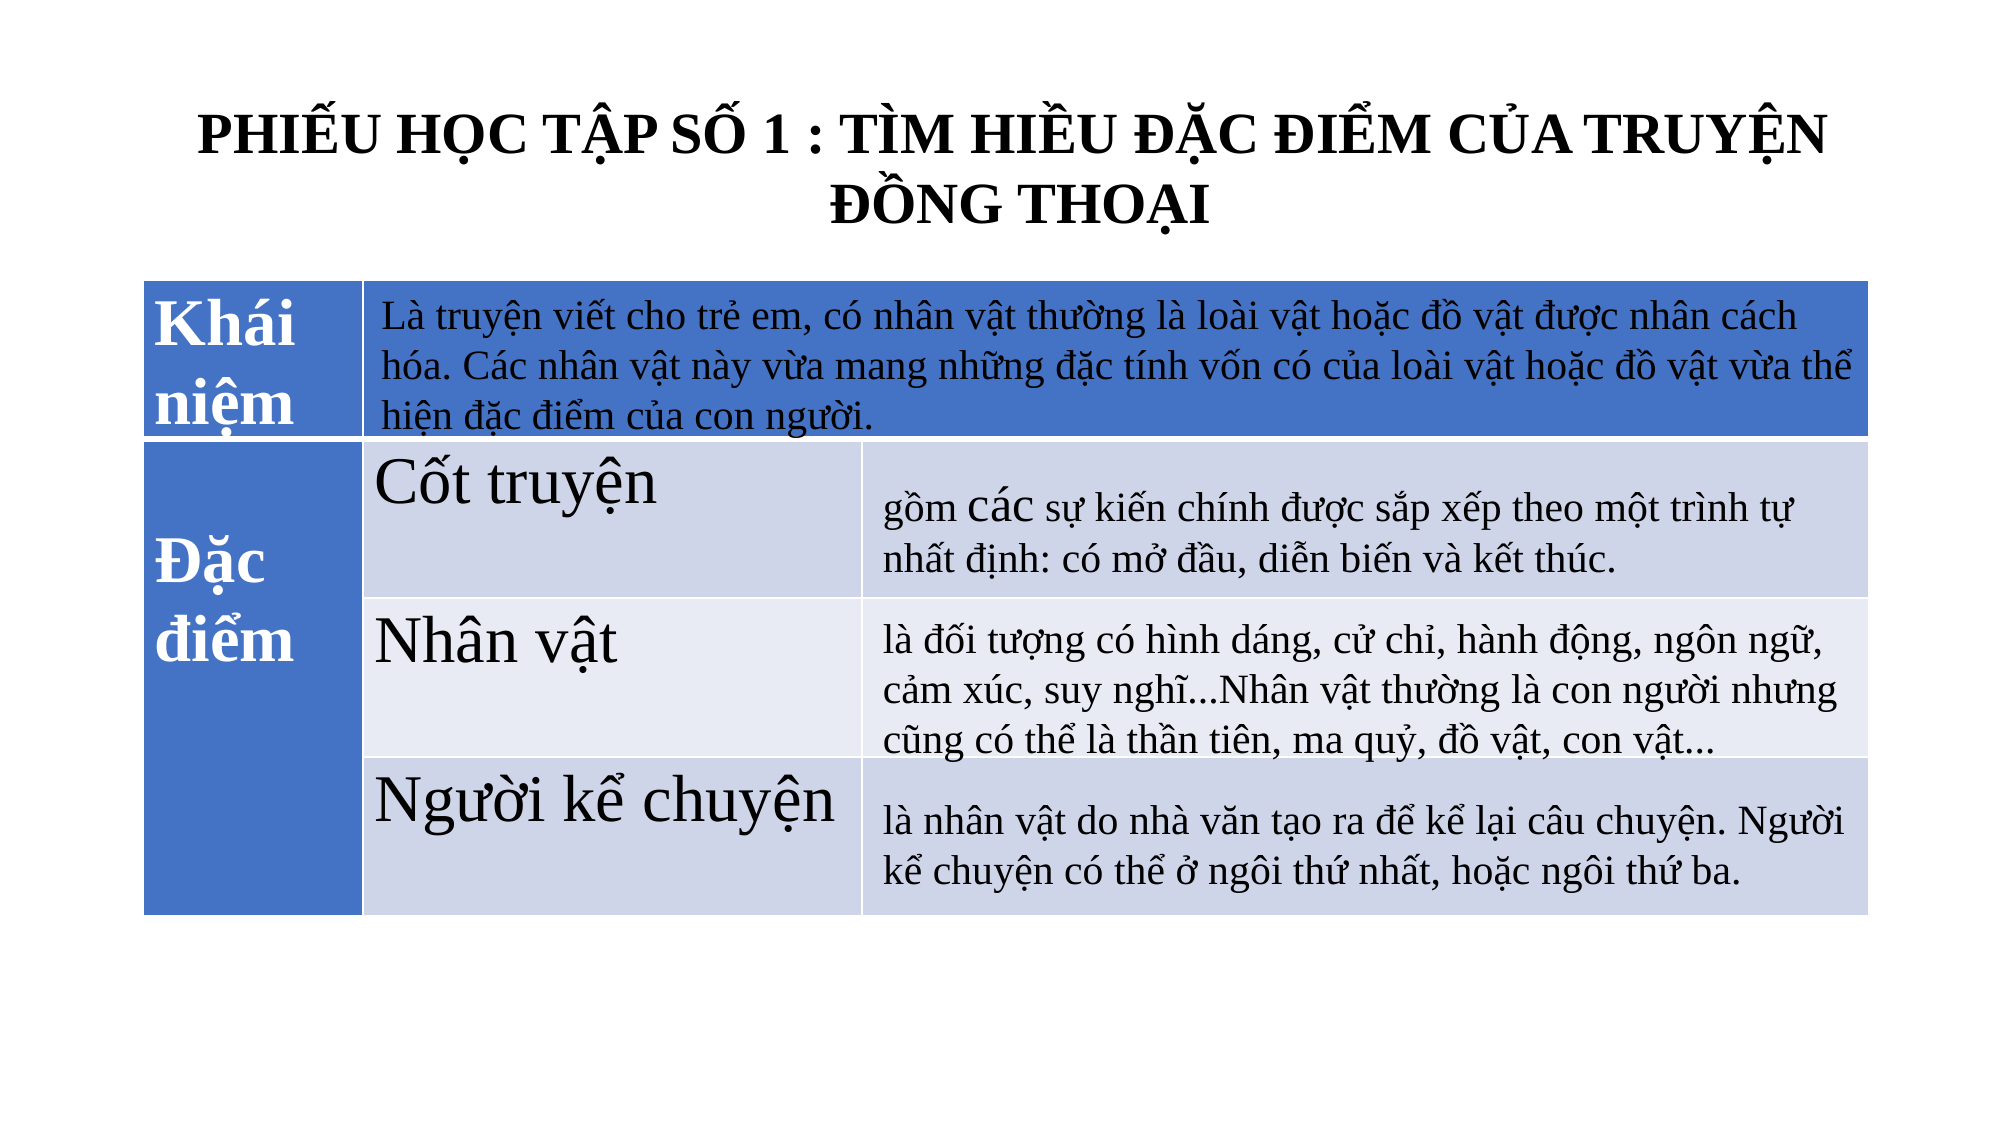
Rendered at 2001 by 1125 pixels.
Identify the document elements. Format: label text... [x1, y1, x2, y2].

text_box là nhân vật do nhà văn tạo ra để kể lại câu chuyện. Người kể chuyện có thể ở ngôi thứ nhất, hoặc ngôi thứ ba. [868, 785, 1869, 901]
table_cell [863, 446, 1868, 597]
table_cell [863, 599, 1868, 756]
text_box gồm các sự kiến chính được sắp xếp theo một trình tự nhất định: có mở đầu, diễn biến và kết thúc. [868, 463, 1869, 589]
table_cell [863, 758, 1868, 915]
text_box PHIẾU HỌC TẬP SỐ 1 : TÌM HIỀU ĐẶC ĐIỂM CỦA TRUYỆN ĐỒNG THOẠI [182, 87, 1859, 243]
text_box là đối tượng có hình dáng, cử chỉ, hành động, ngôn ngữ, cảm xúc, suy nghĩ...Nhân vật thường là con người nhưng cũng có thể là thần tiên, ma quỷ, đồ vật, con vật... [868, 604, 1869, 770]
text_box Là truyện viết cho trẻ em, có nhân vật thường là loài vật hoặc đồ vật được nhân cách hóa. Các nhân vật này vừa mang những đặc tính vốn có của loài vật hoặc đồ vật vừa thể hiện đặc điểm của con người. [366, 280, 1869, 446]
table_cell Đặc điểm [144, 442, 362, 915]
table_header Khái niệm [144, 281, 362, 436]
table_cell Cốt truyện [364, 442, 861, 597]
table_cell Người kể chuyện [364, 758, 861, 915]
table_cell Nhân vật [364, 599, 861, 756]
